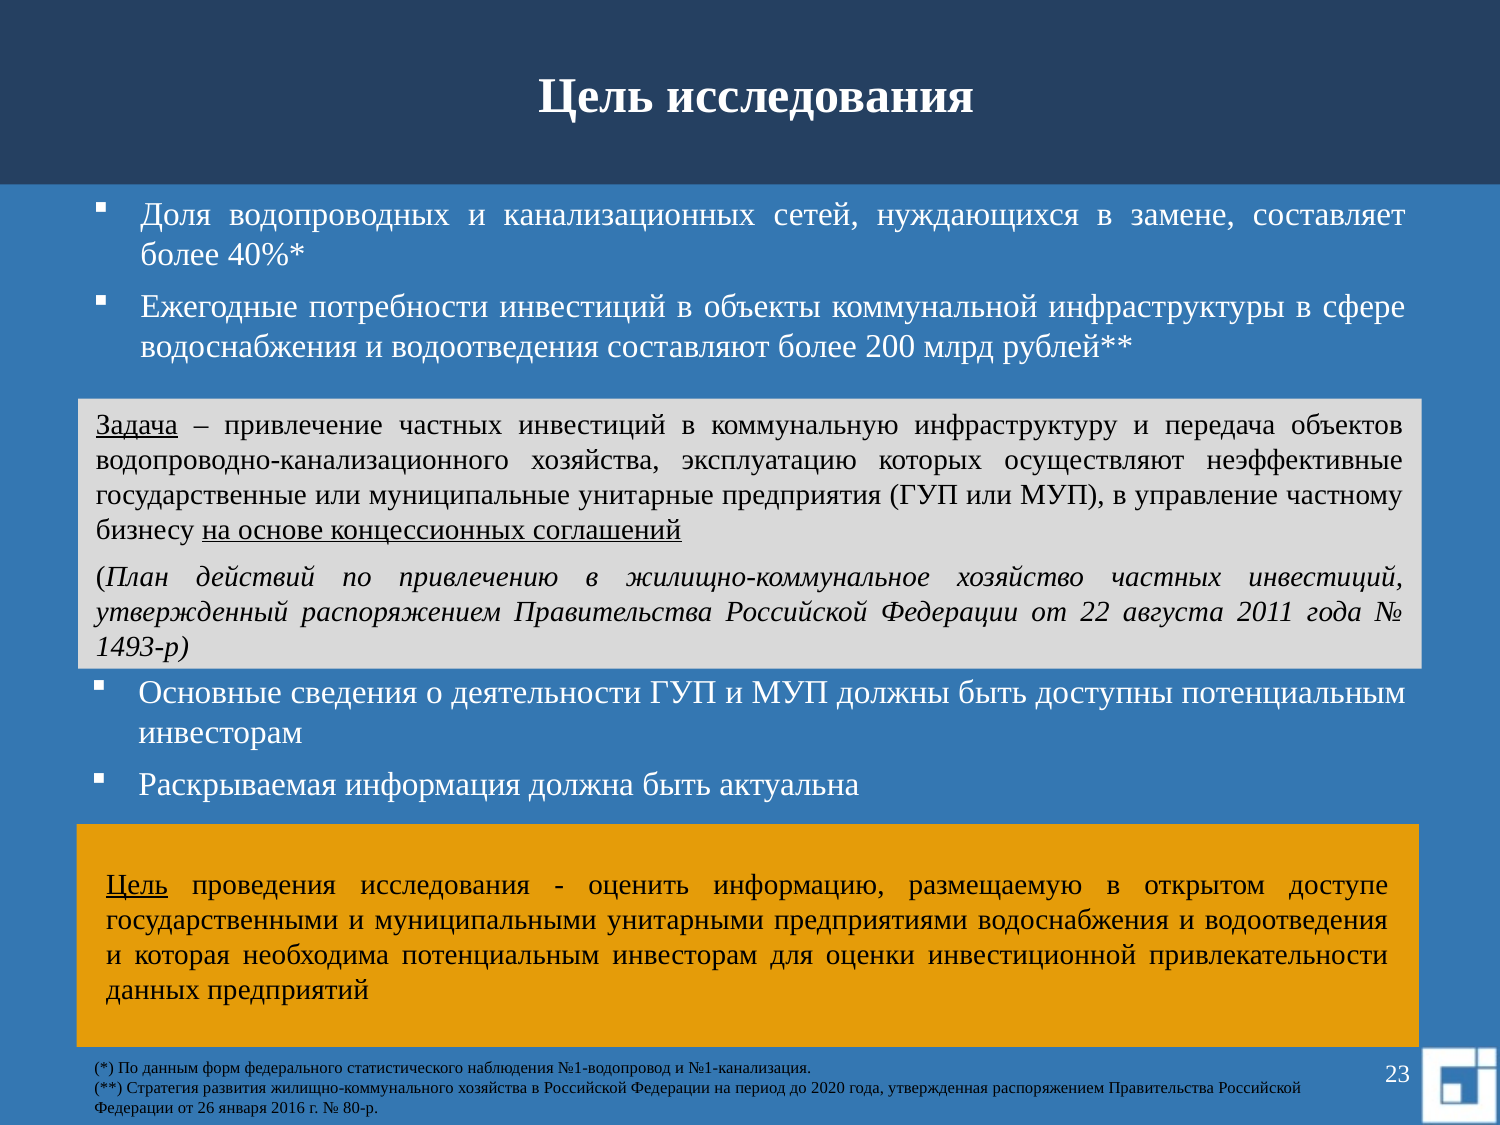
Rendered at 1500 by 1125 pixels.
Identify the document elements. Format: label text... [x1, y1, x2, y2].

slide_number 23 [1074, 1047, 1418, 1103]
text_box Цель проведения исследования - оценить информацию, размещаемую в открытом доступе государственными и муниципальными унитарными предприятиями водоснабжения и водоотведения и которая необходима потенциальным инвесторам для оценки инвестиционной привлекательности данных предприятий [76, 824, 1419, 1047]
text_box Основные сведения о деятельности ГУП и МУП должны быть доступны потенциальным инвесторам Раскрываемая информация должна быть актуальна [76, 662, 1423, 810]
text_box Задача – привлечение частных инвестиций в коммунальную инфраструктуру и передача объектов водопроводно-канализационного хозяйства, эксплуатацию которых осуществляют неэффективные государственные или муниципальные унитарные предприятия (ГУП или МУП), в управление частному бизнесу на основе концессионных соглашений (План действий по привлечению в жилищно-коммунальное хозяйство частных инвестиций, утвержденный распоряжением Правительства Российской Федерации от 22 августа 2011 года № 1493-р) [76, 397, 1424, 671]
text_box (*) По данным форм федерального статистического наблюдения №1-водопровод и №1-канализация. (**) Стратегия развития жилищно-коммунального хозяйства в Российской Федерации на период до 2020 года, утвержденная распоряжением Правительства Российской Федерации от 26 января 2016 г. № 80-р. [79, 1049, 1353, 1124]
text_box Цель исследования [125, 34, 1389, 151]
picture [1420, 1046, 1500, 1125]
text_box Доля водопроводных и канализационных сетей, нуждающихся в замене, составляет более 40%* Ежегодные потребности инвестиций в объекты коммунальной инфраструктуры в сфере водоснабжения и водоотведения составляют более 200 млрд рублей** [78, 184, 1423, 372]
text_box [0, 0, 1500, 186]
